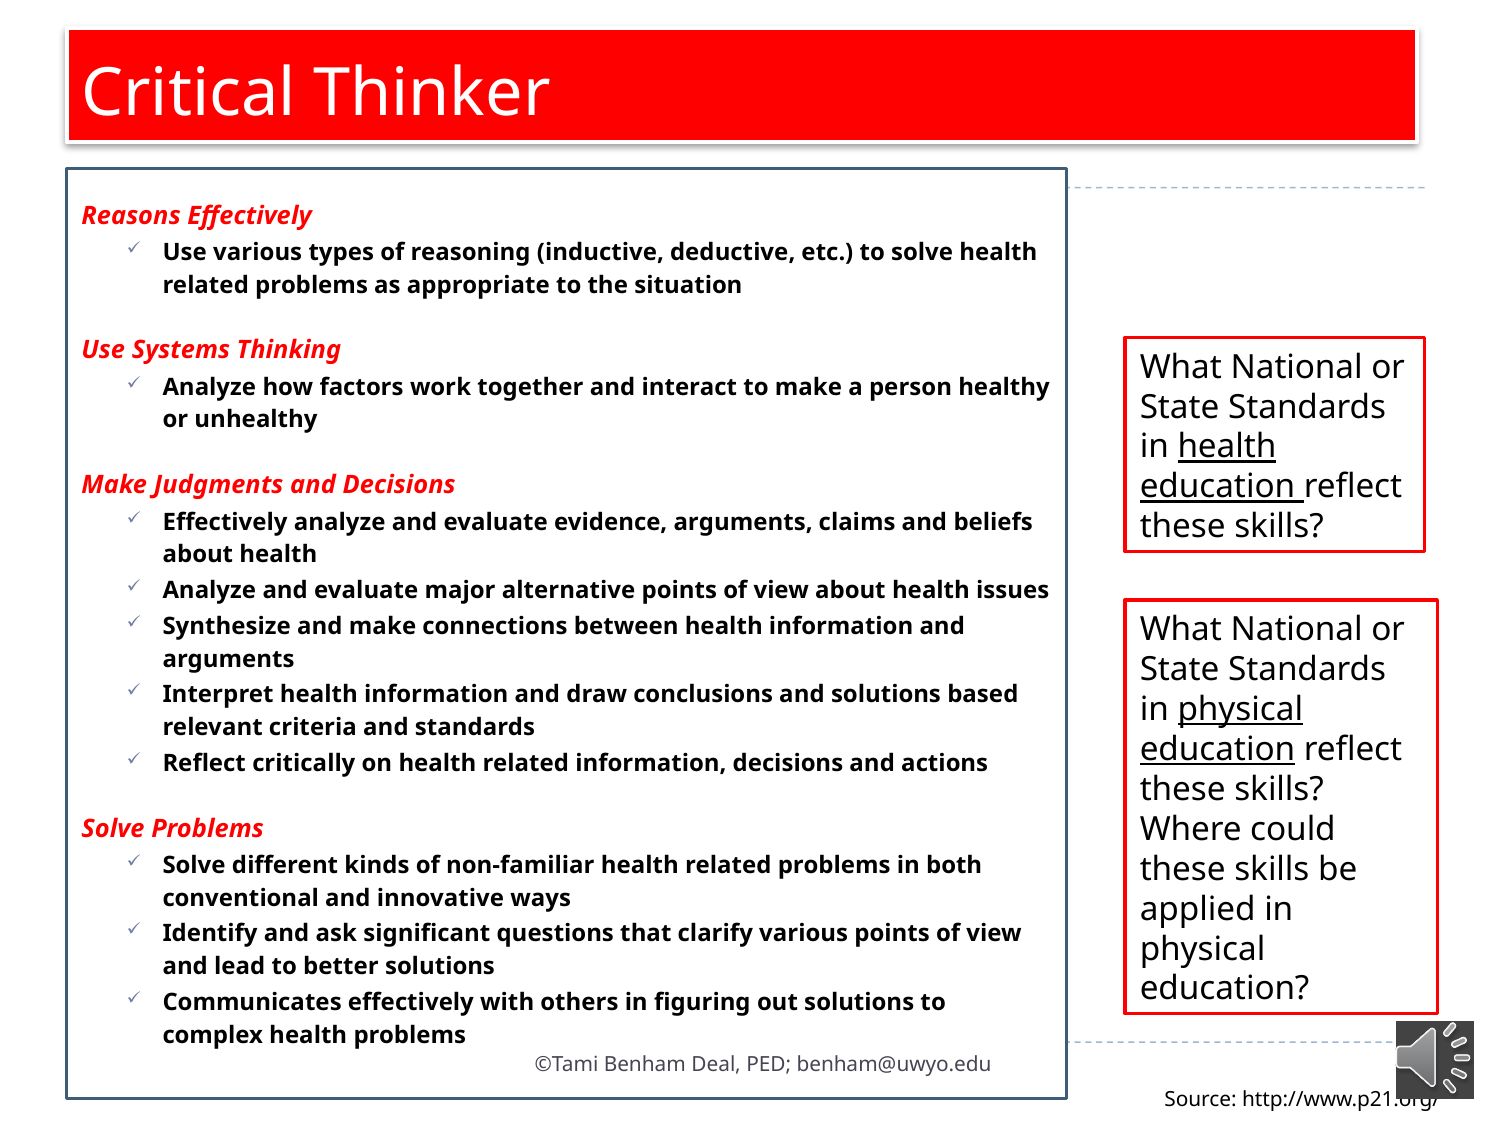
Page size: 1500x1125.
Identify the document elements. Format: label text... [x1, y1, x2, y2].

text_box What National or State Standards in physical education reflect these skills? Where could these skills be applied in physical education? [1123, 598, 1439, 1015]
footer ©Tami Benham Deal, PED; benham@uwyo.edu [475, 1042, 1051, 1103]
text_box What National or State Standards in health education reflect these skills? [1123, 336, 1426, 553]
title Critical Thinker [65, 26, 1419, 144]
picture [1394, 1019, 1476, 1101]
text_box Source: http://www.p21.org/ [1149, 1077, 1455, 1118]
list Reasons Effectively Use various types of reasoning (inductive, deductive, etc.) to solve health related problems as appropriate to the situation Use Systems Thinking Analyze how factors work together and interact to make a person healthy or unhealthy Make Judgments and Decisions Effectively analyze and evaluate evidence, arguments, claims and beliefs about health Analyze and evaluate major alternative points of view about health issues Synthesize and make connections between health information and arguments Interpret health information and draw conclusions and solutions based relevant criteria and standards Reflect critically on health related information, decisions and actions Solve Problems Solve different kinds of non-familiar health related problems in both conventional and innovative ways Identify and ask significant questions that clarify various points of view and lead to better solutions Communicates effectively with others in figuring out solutions to complex health problems [65, 167, 1068, 1100]
